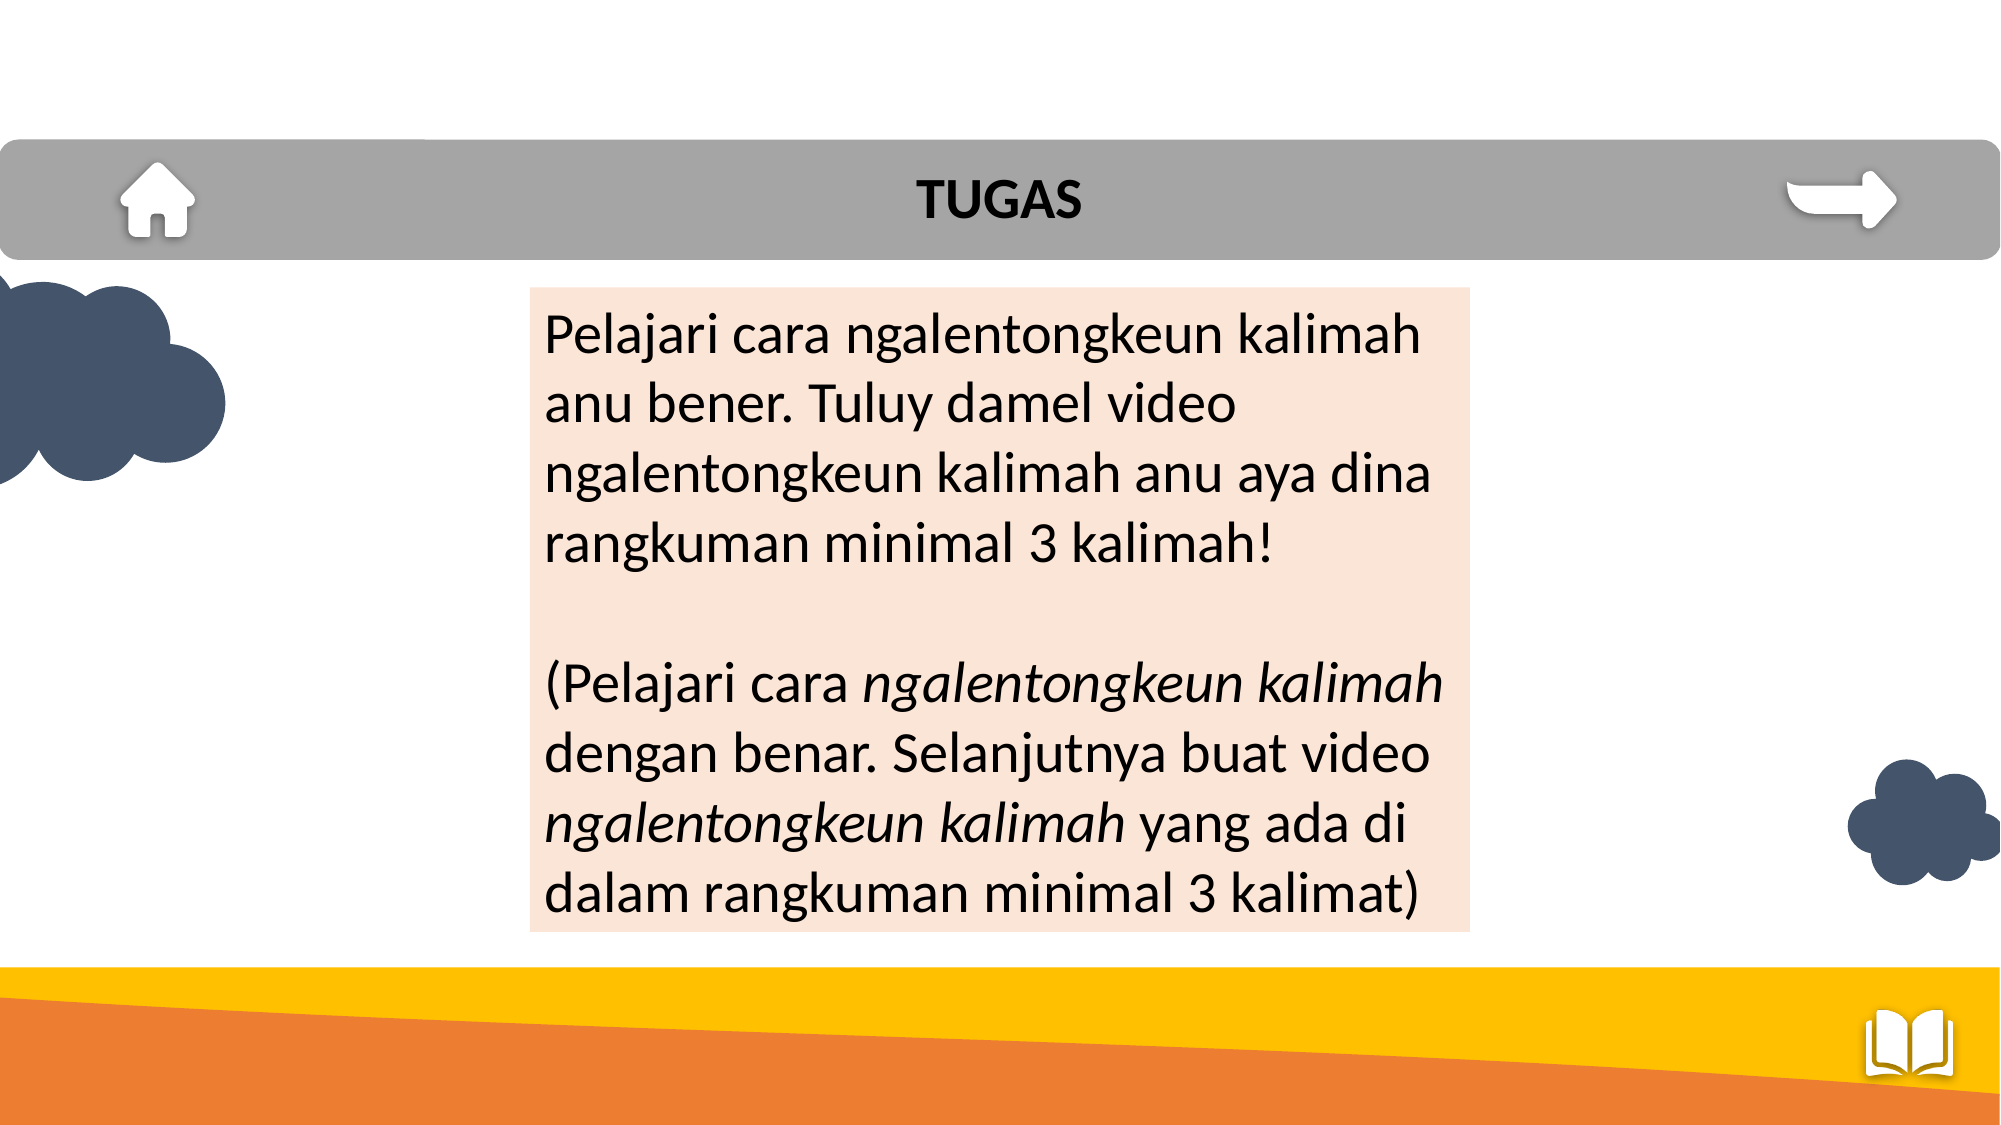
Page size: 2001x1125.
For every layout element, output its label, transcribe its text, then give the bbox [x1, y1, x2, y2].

text_box [1847, 759, 2000, 886]
text_box [120, 162, 195, 237]
text_box [1787, 171, 1897, 229]
picture [1866, 999, 1953, 1086]
subtitle TUGAS [347, 140, 1653, 260]
text_box [0, 275, 226, 485]
text_box Pelajari cara ngalentongkeun kalimah anu bener. Tuluy damel video ngalentongkeun kalimah anu aya dina rangkuman minimal 3 kalimah! (Pelajari cara ngalentongkeun kalimah dengan benar. Selanjutnya buat video ngalentongkeun kalimah yang ada di dalam rangkuman minimal 3 kalimat) [529, 287, 1470, 932]
